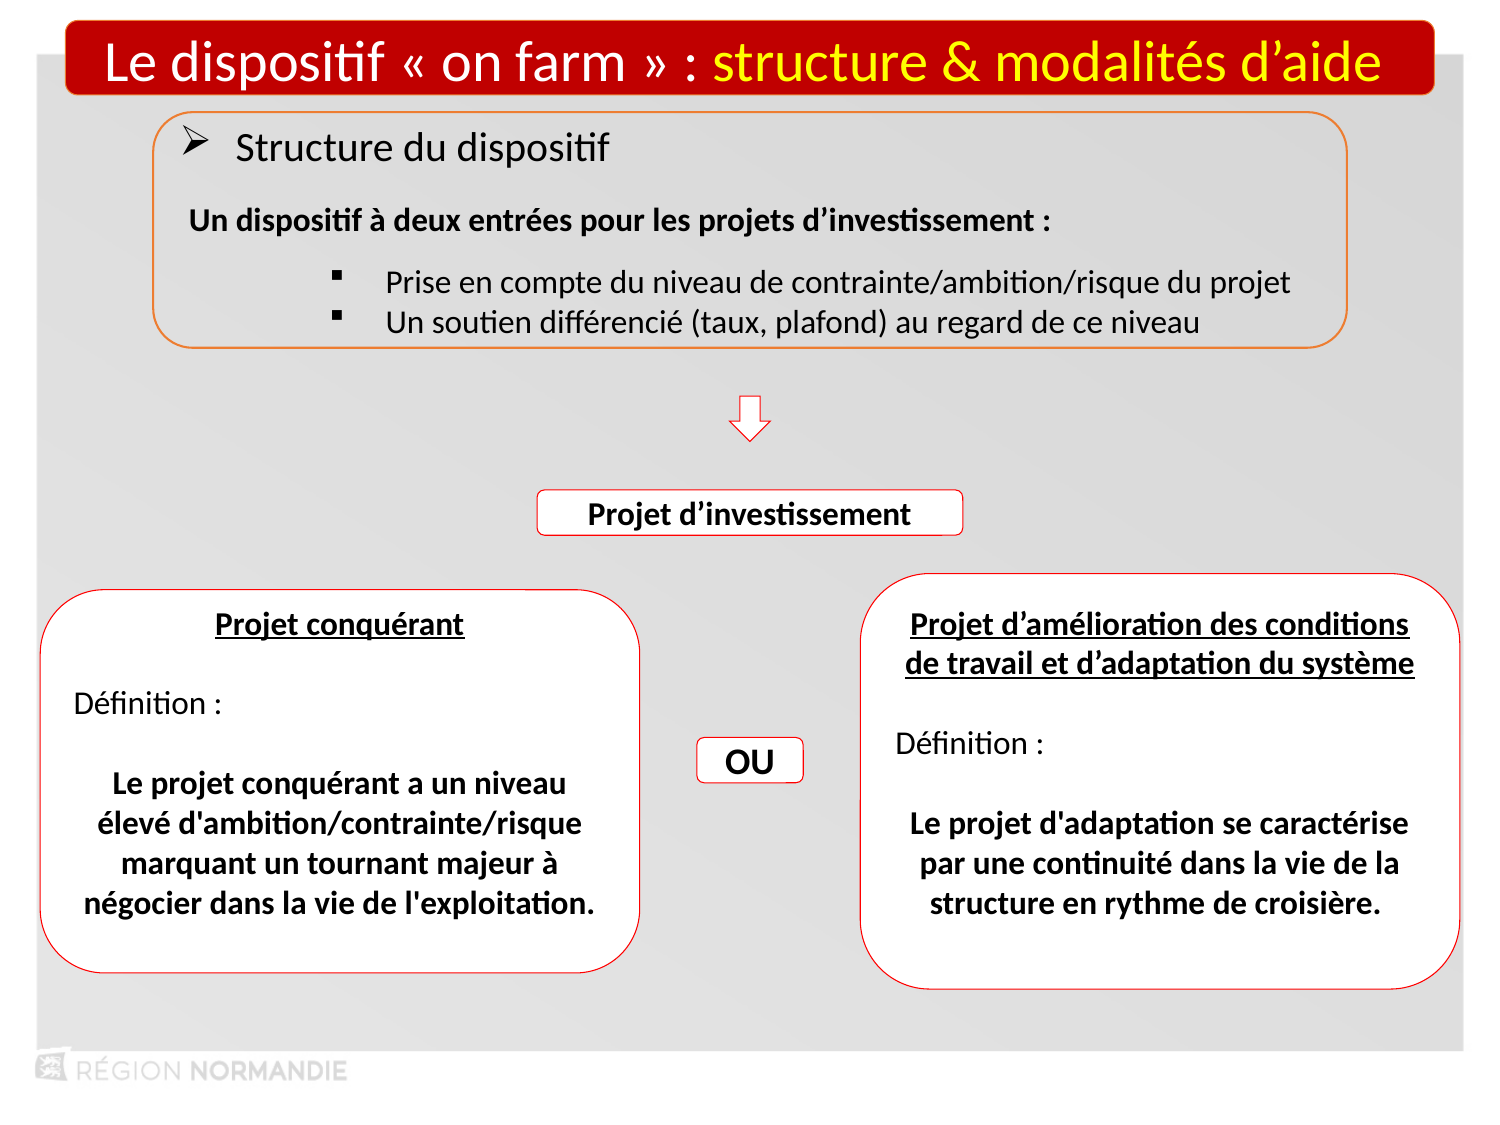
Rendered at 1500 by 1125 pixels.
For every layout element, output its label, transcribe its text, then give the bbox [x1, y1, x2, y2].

text_box [728, 395, 772, 443]
text_box Projet conquérant Définition : Le projet conquérant a un niveau élevé d'ambition/contrainte/risque marquant un tournant majeur à négocier dans la vie de l'exploitation. [39, 589, 641, 974]
text_box Projet d’investissement [536, 489, 964, 536]
text_box Structure du dispositif Un dispositif à deux entrées pour les projets d’investissement : Prise en compte du niveau de contrainte/ambition/risque du projet Un soutien différencié (taux, plafond) au regard de ce niveau [152, 111, 1348, 349]
text_box Le dispositif « on farm » : structure & modalités d’aide [64, 19, 1435, 96]
picture [0, 0, 1500, 1125]
text_box OU [696, 736, 804, 784]
text_box Projet d’amélioration des conditions de travail et d’adaptation du système Définition : Le projet d'adaptation se caractérise par une continuité dans la vie de la structure en rythme de croisière. [859, 573, 1461, 990]
